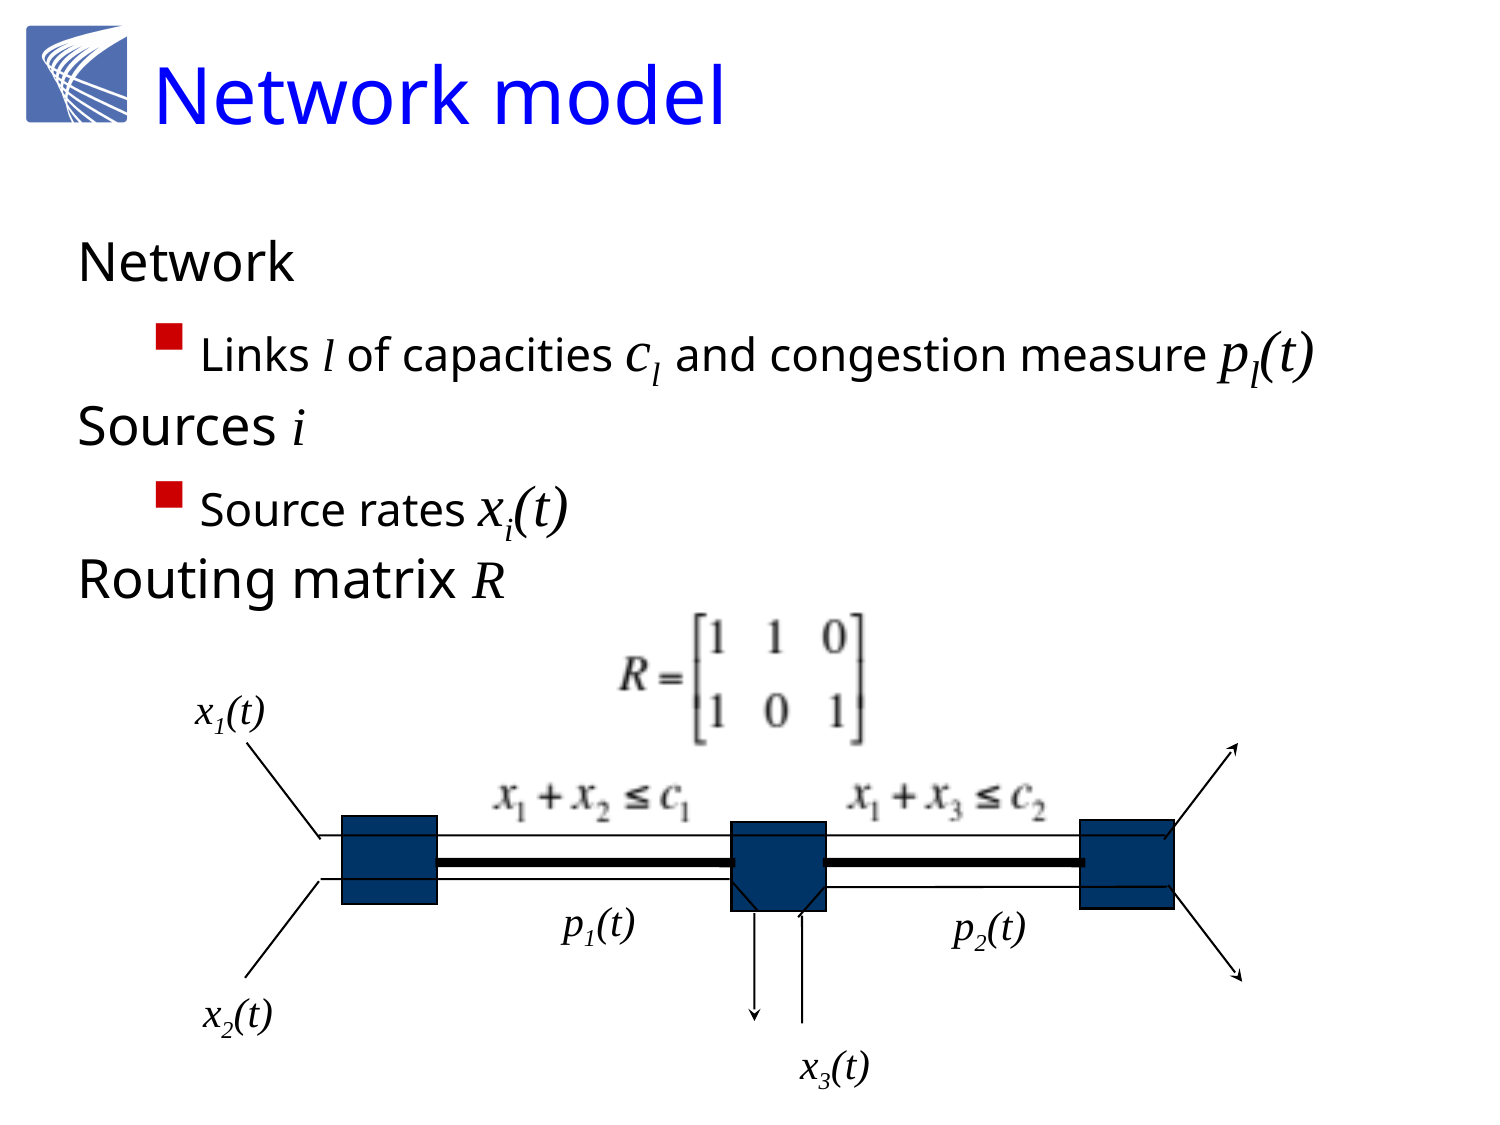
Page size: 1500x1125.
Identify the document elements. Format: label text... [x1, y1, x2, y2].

title Network model [137, 37, 1463, 175]
list Network Links l of capacities cl and congestion measure pl(t) Sources i Source rates xi(t) Routing matrix R [62, 227, 1450, 655]
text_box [172, 674, 1243, 1096]
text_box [487, 761, 1052, 830]
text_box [612, 605, 870, 751]
picture [24, 24, 129, 124]
